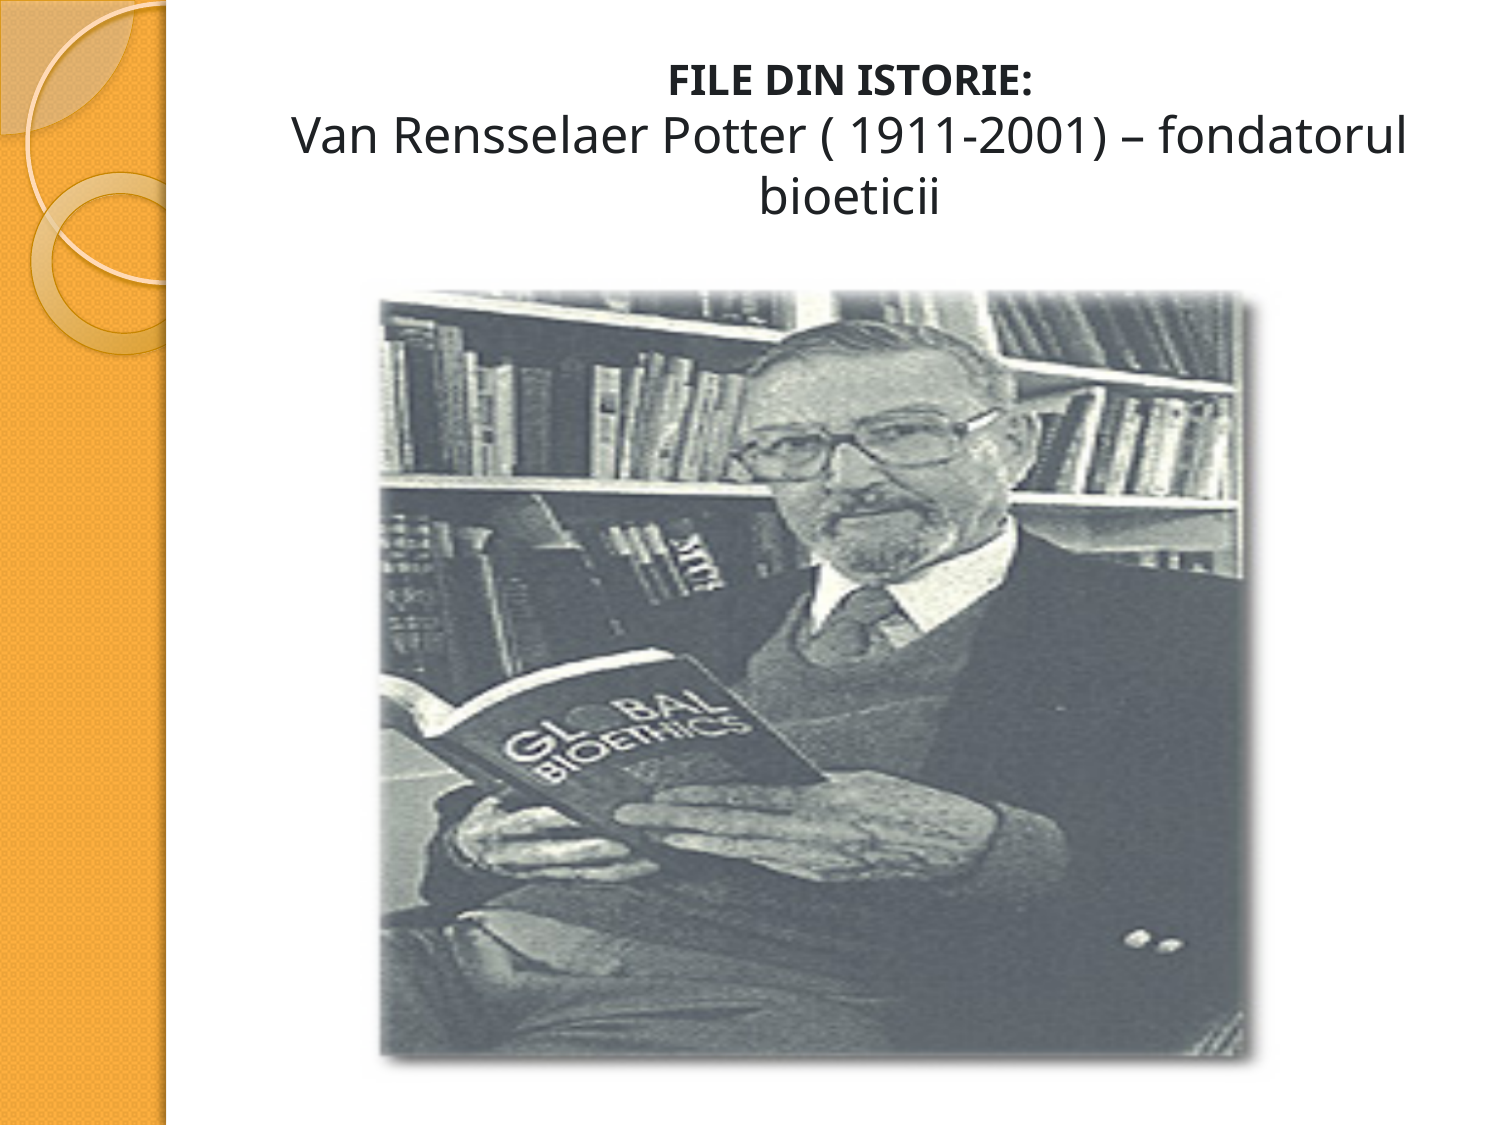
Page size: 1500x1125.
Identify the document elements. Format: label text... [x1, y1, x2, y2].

title FILE DIN ISTORIE: Van Rensselaer Potter ( 1911-2001) – fondatorul bioeticii [235, 45, 1466, 233]
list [359, 278, 1282, 1083]
